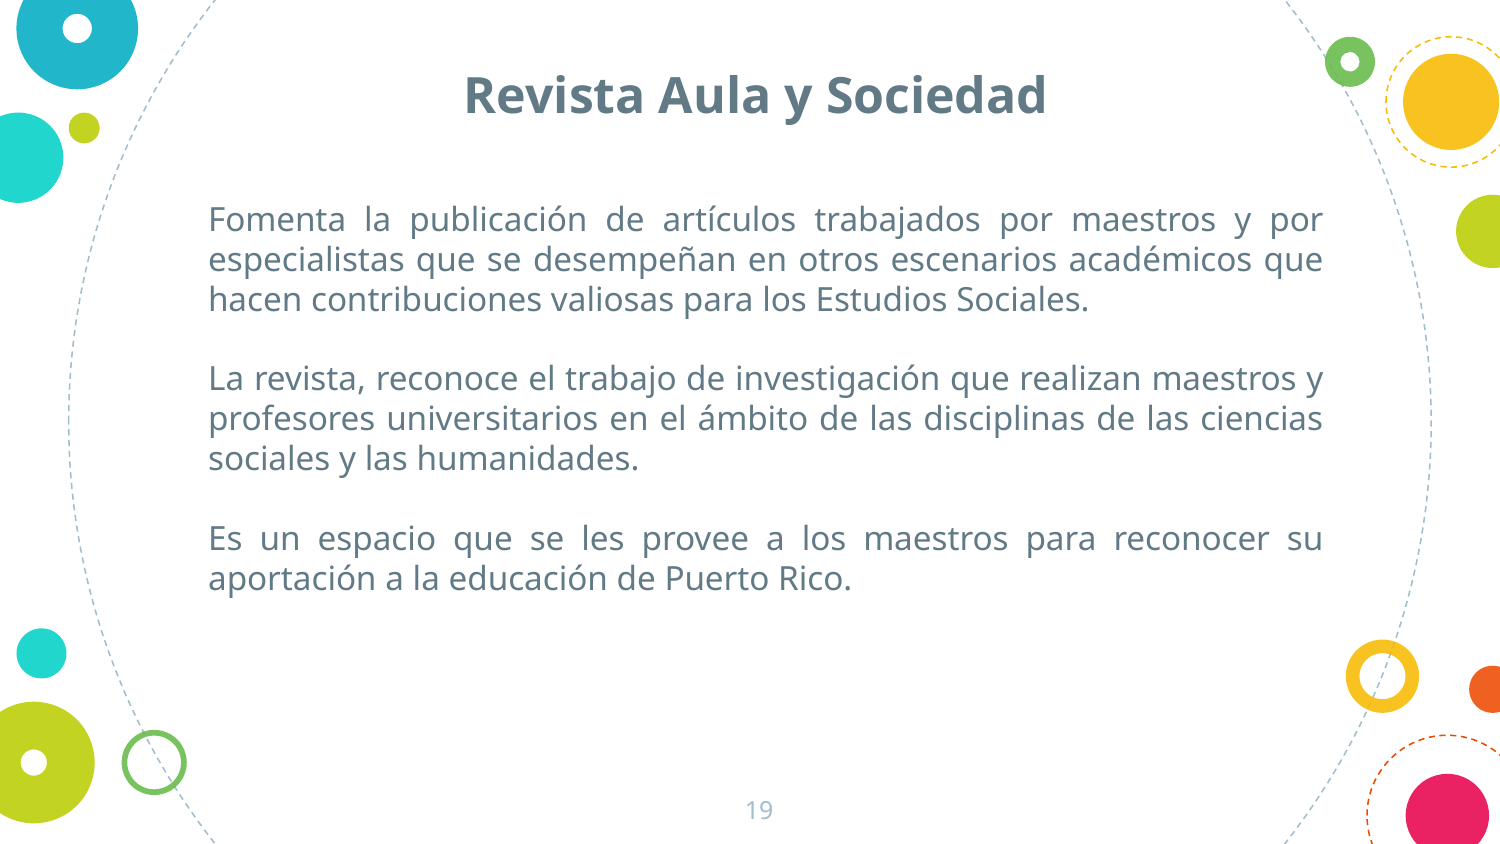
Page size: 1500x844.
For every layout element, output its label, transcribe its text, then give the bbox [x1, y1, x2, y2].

text_box Revista Aula y Sociedad [449, 55, 1200, 131]
slide_number 19 [711, 779, 789, 844]
text_box Fomenta la publicación de artículos trabajados por maestros y por especialistas que se desempeñan en otros escenarios académicos que hacen contribuciones valiosas para los Estudios Sociales. La revista, reconoce el trabajo de investigación que realizan maestros y profesores universitarios en el ámbito de las disciplinas de las ciencias sociales y las humanidades. Es un espacio que se les provee a los maestros para reconocer su aportación a la educación de Puerto Rico. [193, 190, 1341, 605]
